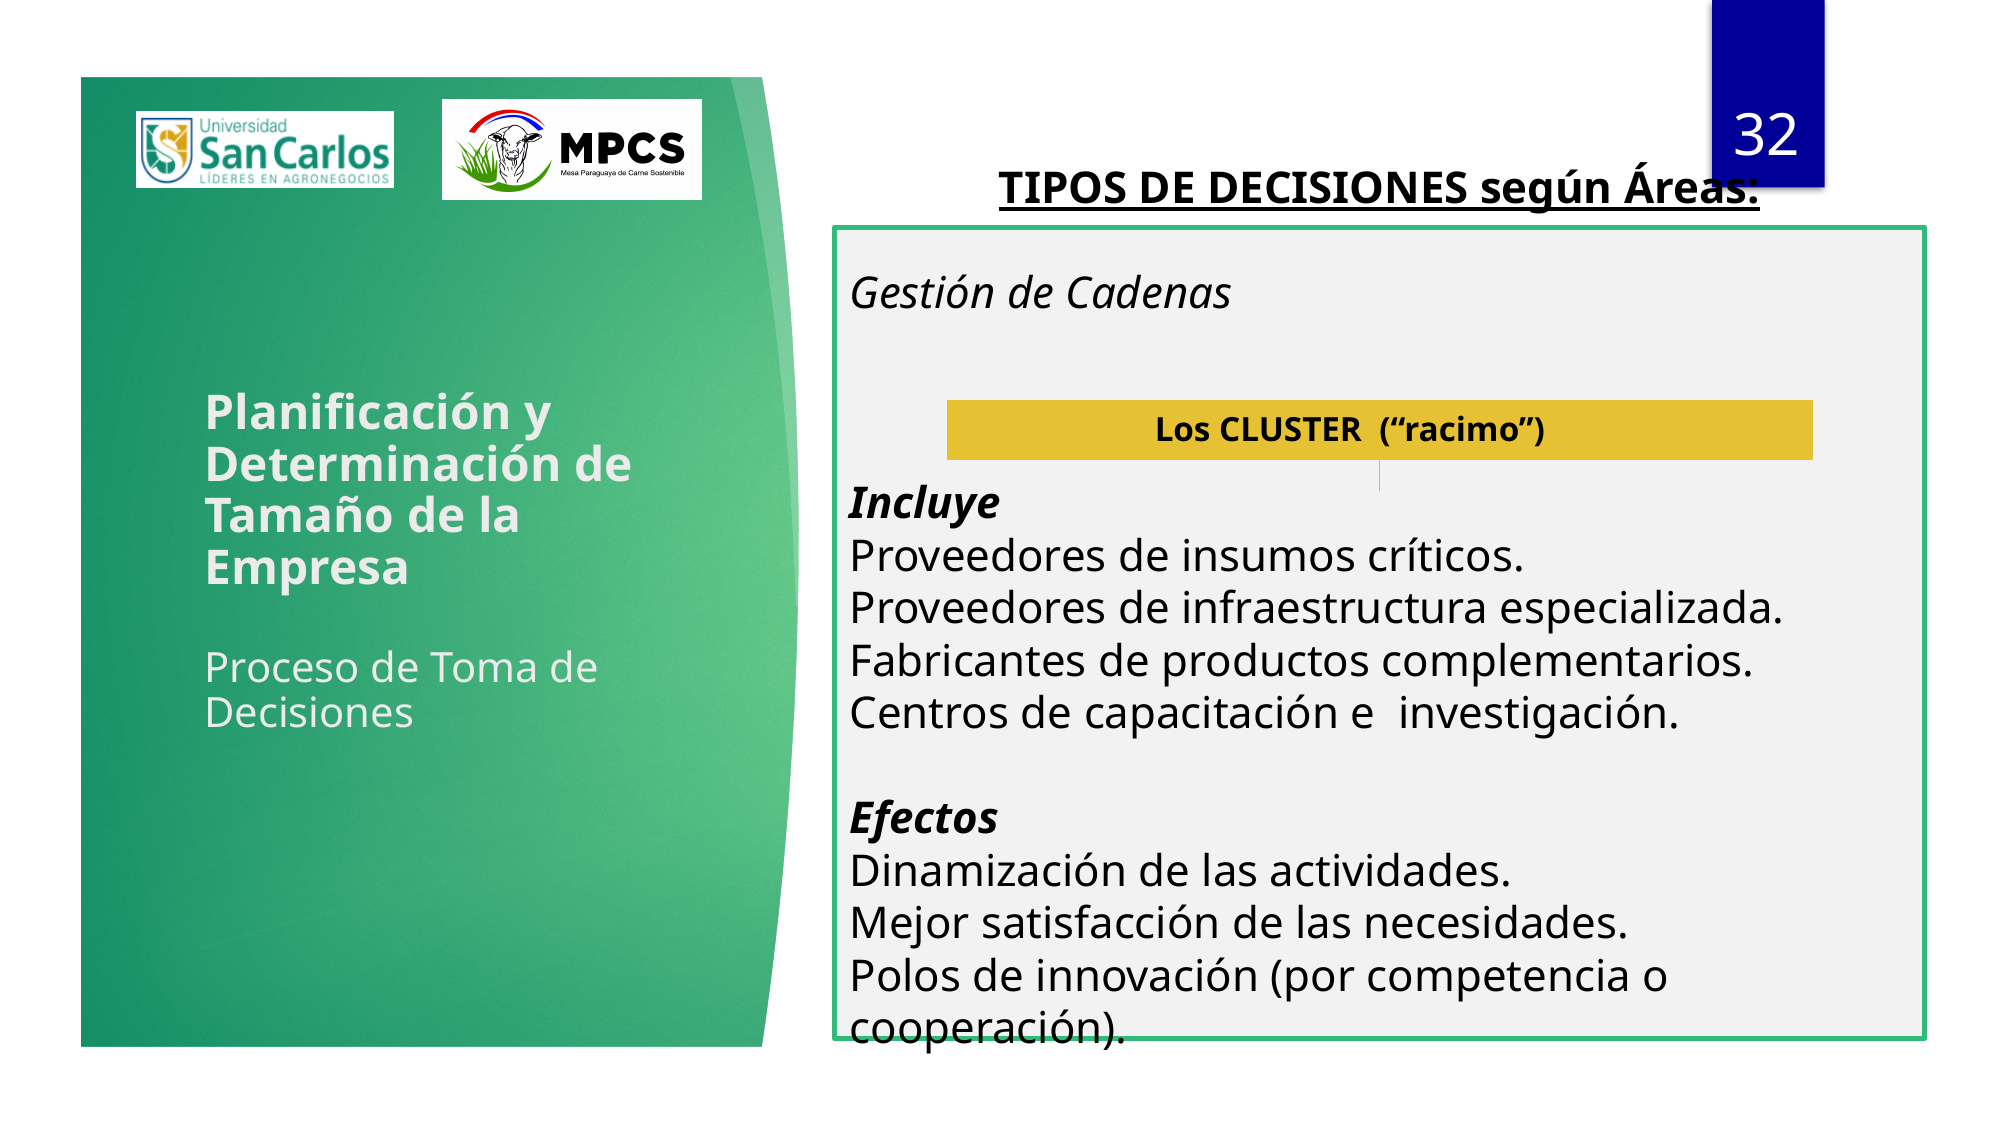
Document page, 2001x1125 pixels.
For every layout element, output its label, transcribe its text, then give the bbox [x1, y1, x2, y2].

slide_number 32 [1698, 48, 1836, 175]
text_box Los CLUSTER (“racimo”) [947, 400, 1812, 491]
picture [442, 99, 702, 200]
list TIPOS DE DECISIONES según Áreas: Gestión de Cadenas Incluye Proveedores de insumos críticos. Proveedores de infraestructura especializada. Fabricantes de productos complementarios. Centros de capacitación e investigación. Efectos Dinamización de las actividades. Mejor satisfacción de las necesidades. Polos de innovación (por competencia o cooperación). [832, 225, 1927, 1041]
title Planificación y Determinación de Tamaño de la Empresa Proceso de Toma de Decisiones [189, 375, 754, 750]
picture [136, 111, 394, 189]
